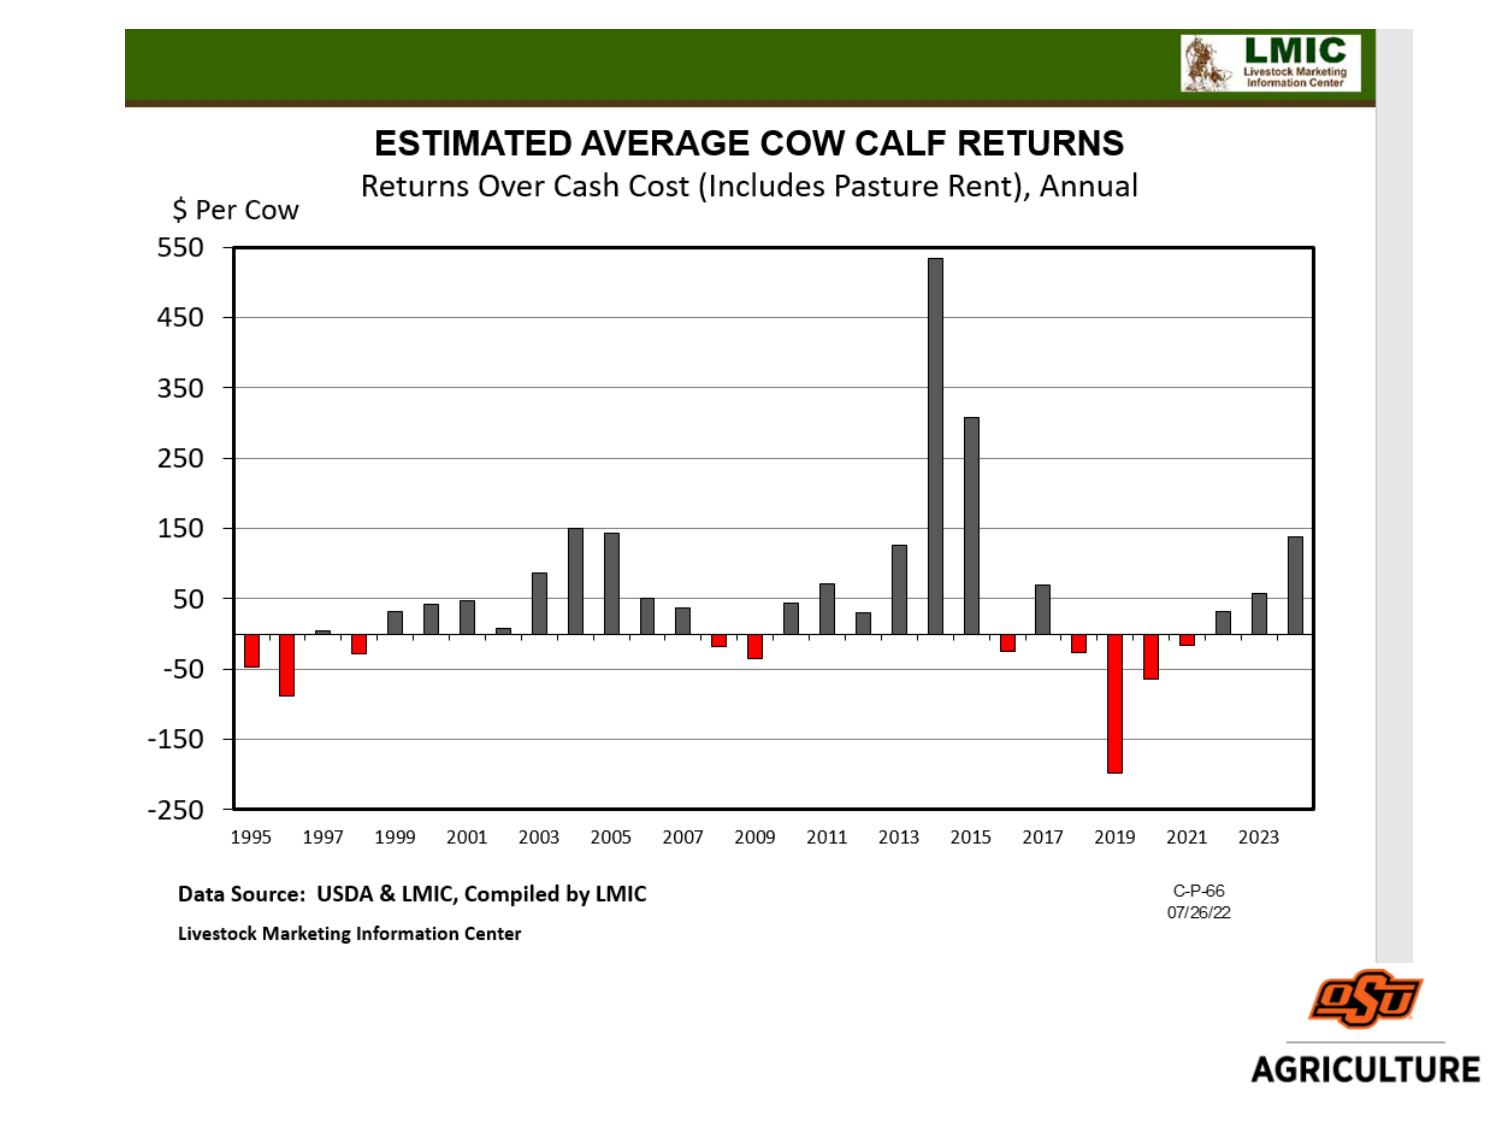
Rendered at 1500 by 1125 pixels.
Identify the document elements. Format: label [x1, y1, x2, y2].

picture [124, 29, 1488, 1090]
